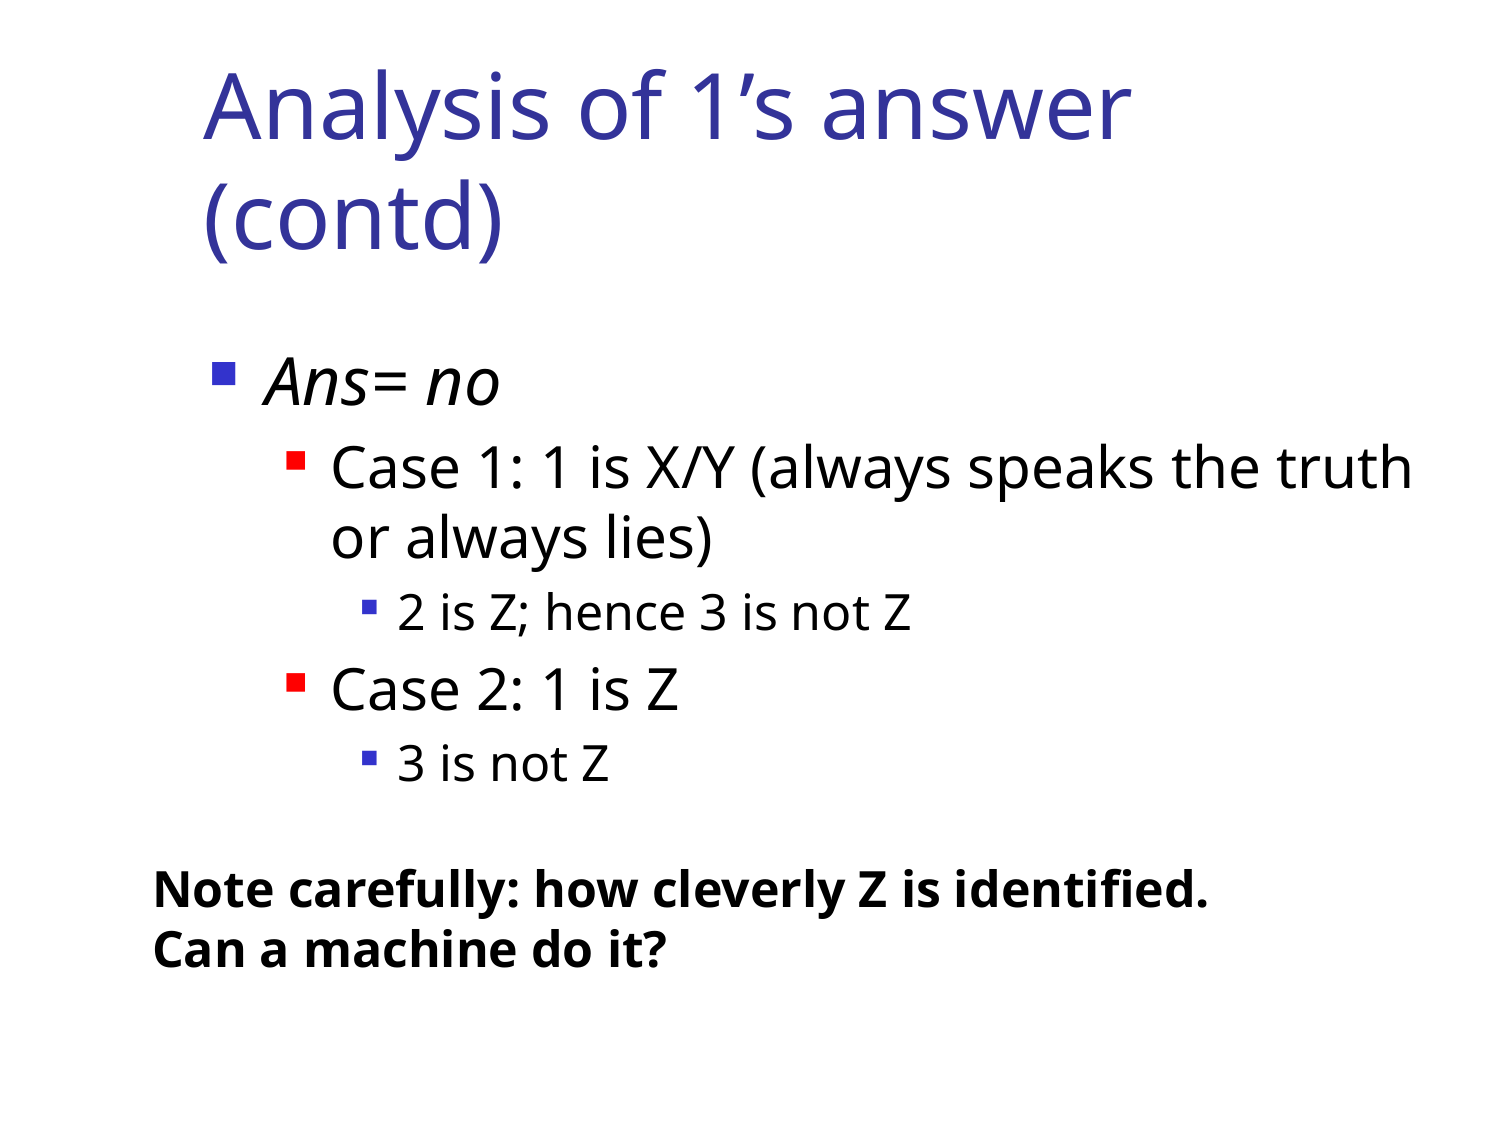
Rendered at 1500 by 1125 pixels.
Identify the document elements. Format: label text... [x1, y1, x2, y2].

title Analysis of 1’s answer (contd) [188, 34, 1468, 276]
list Ans= no Case 1: 1 is X/Y (always speaks the truth or always lies) 2 is Z; hence 3 is not Z Case 2: 1 is Z 3 is not Z [193, 330, 1470, 1007]
text_box Note carefully: how cleverly Z is identified. Can a machine do it? [137, 849, 1300, 985]
